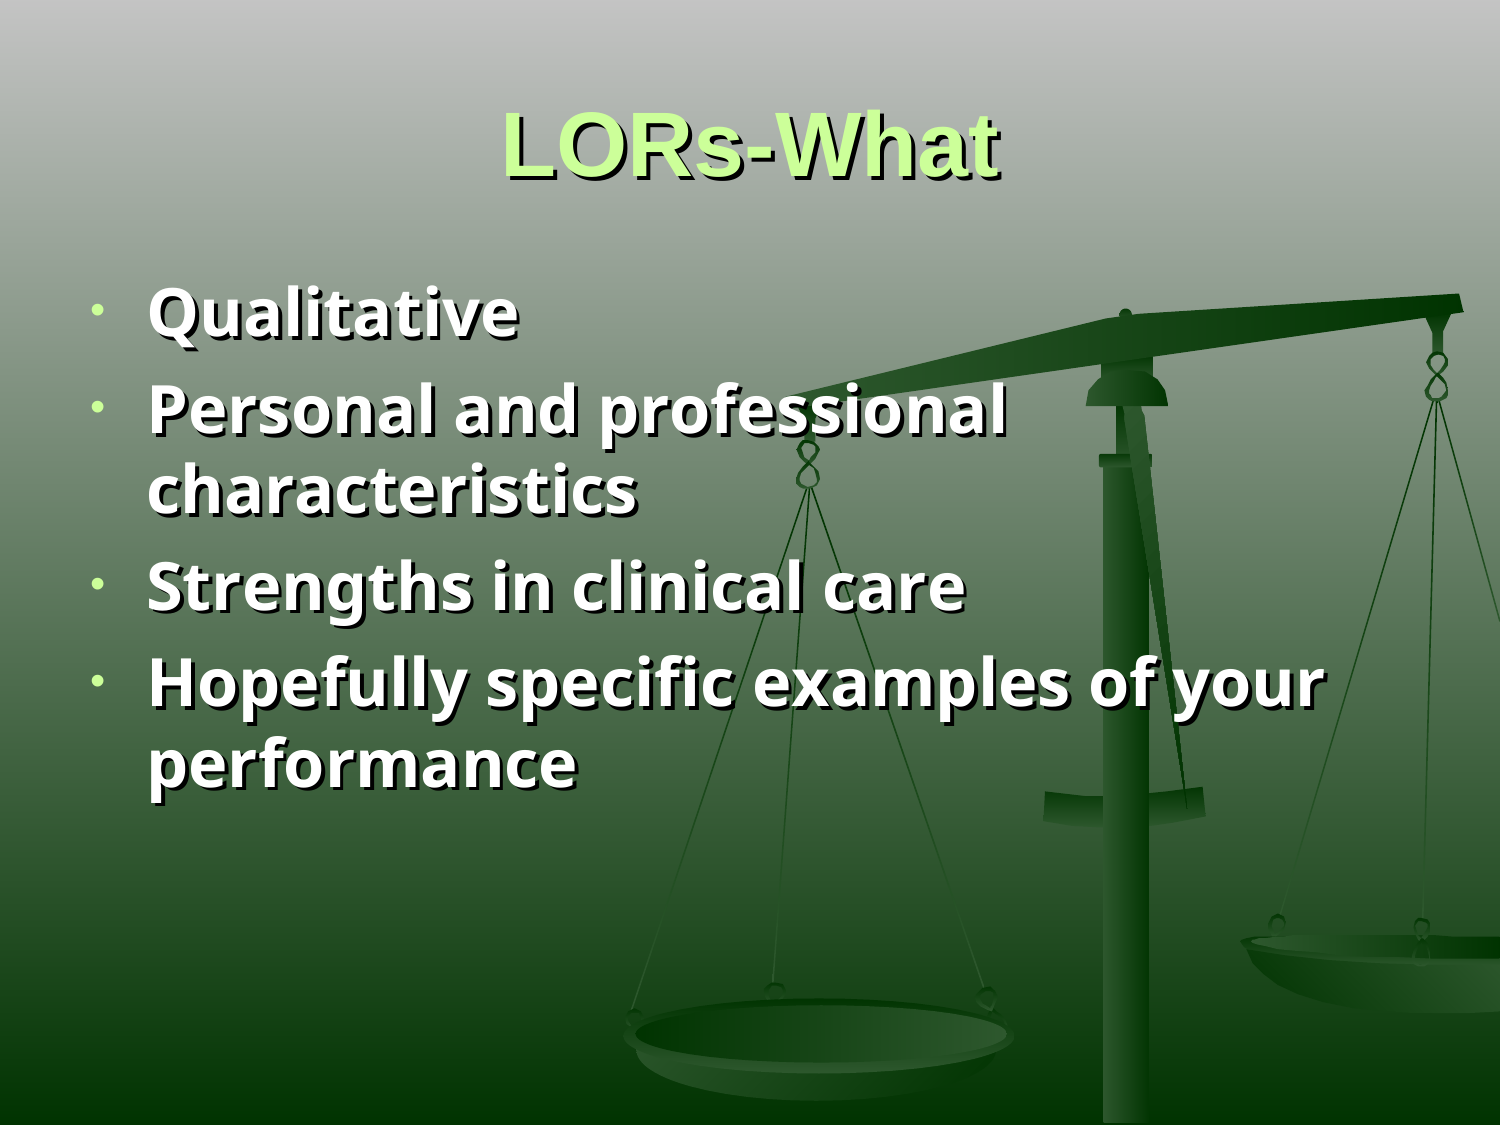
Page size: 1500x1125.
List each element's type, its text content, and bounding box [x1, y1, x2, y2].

text_box Qualitative Personal and professional characteristics Strengths in clinical care Hopefully specific examples of your performance [74, 262, 1425, 1006]
title LORs-What [75, 45, 1425, 233]
